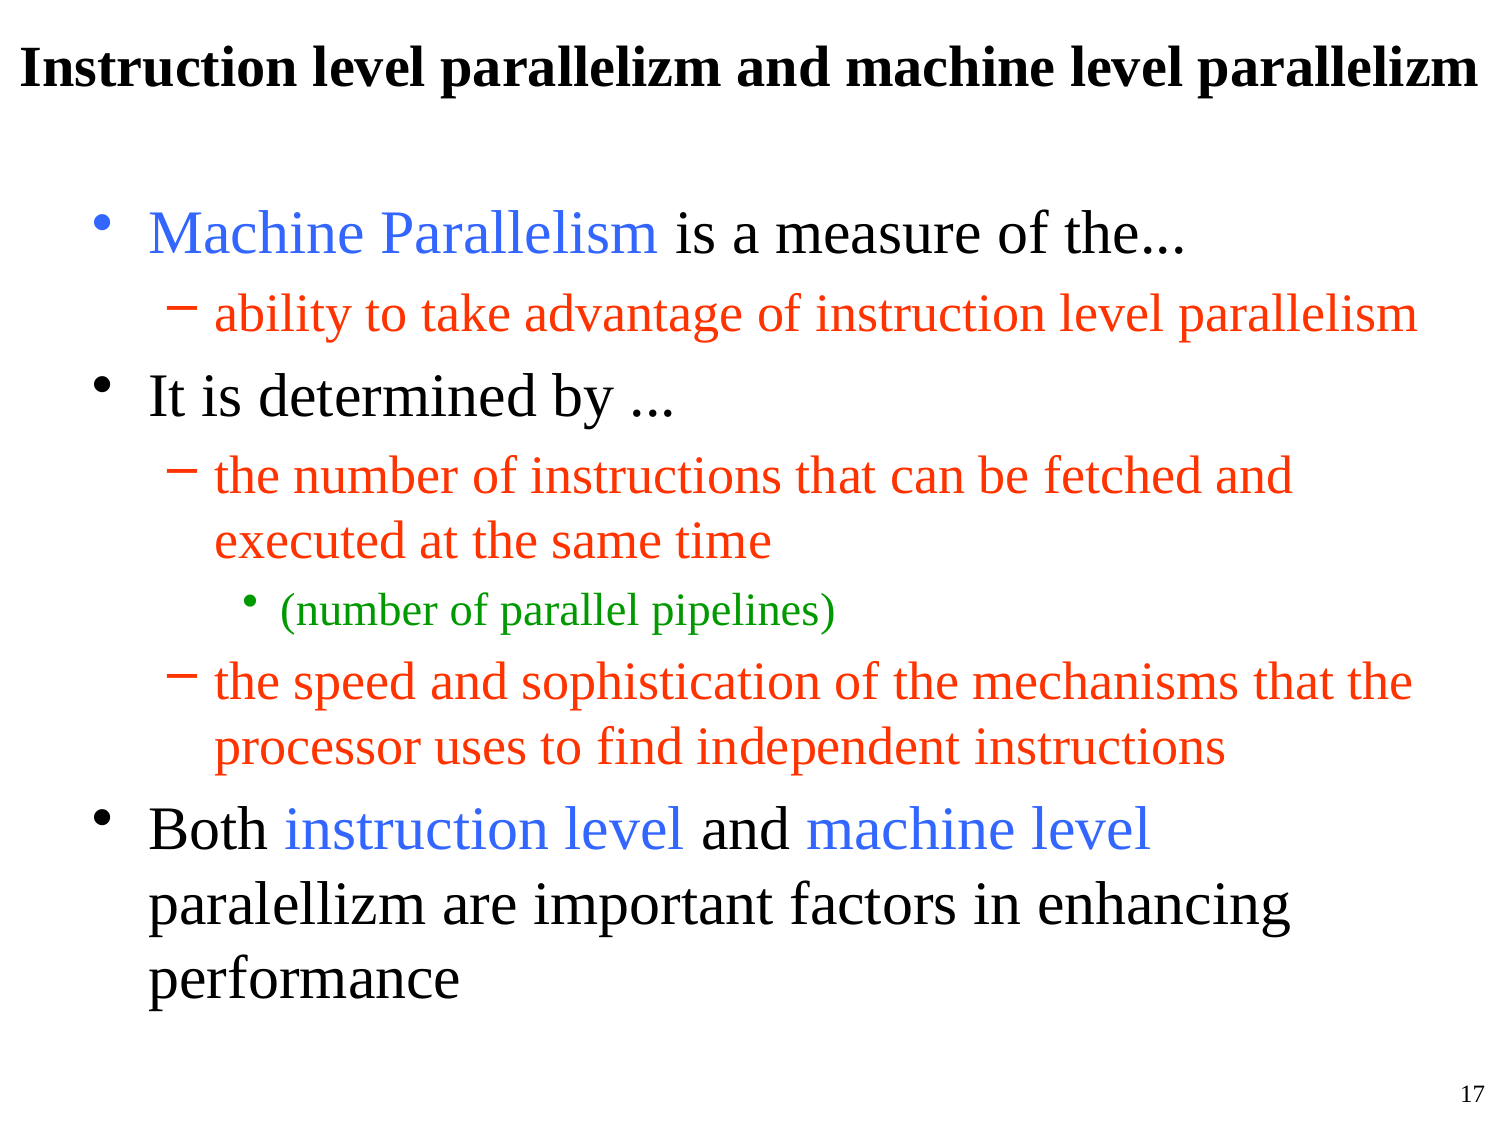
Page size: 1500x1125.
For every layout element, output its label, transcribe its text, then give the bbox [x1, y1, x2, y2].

list Machine Parallelism is a measure of the... ability to take advantage of instruction level parallelism It is determined by ... the number of instructions that can be fetched and executed at the same time (number of parallel pipelines) the speed and sophistication of the mechanisms that the processor uses to find independent instructions Both instruction level and machine level paralellizm are important factors in enhancing performance [76, 184, 1436, 1071]
slide_number 17 [1186, 1069, 1500, 1125]
title Instruction level parallelizm and machine level parallelizm [0, 0, 1500, 126]
